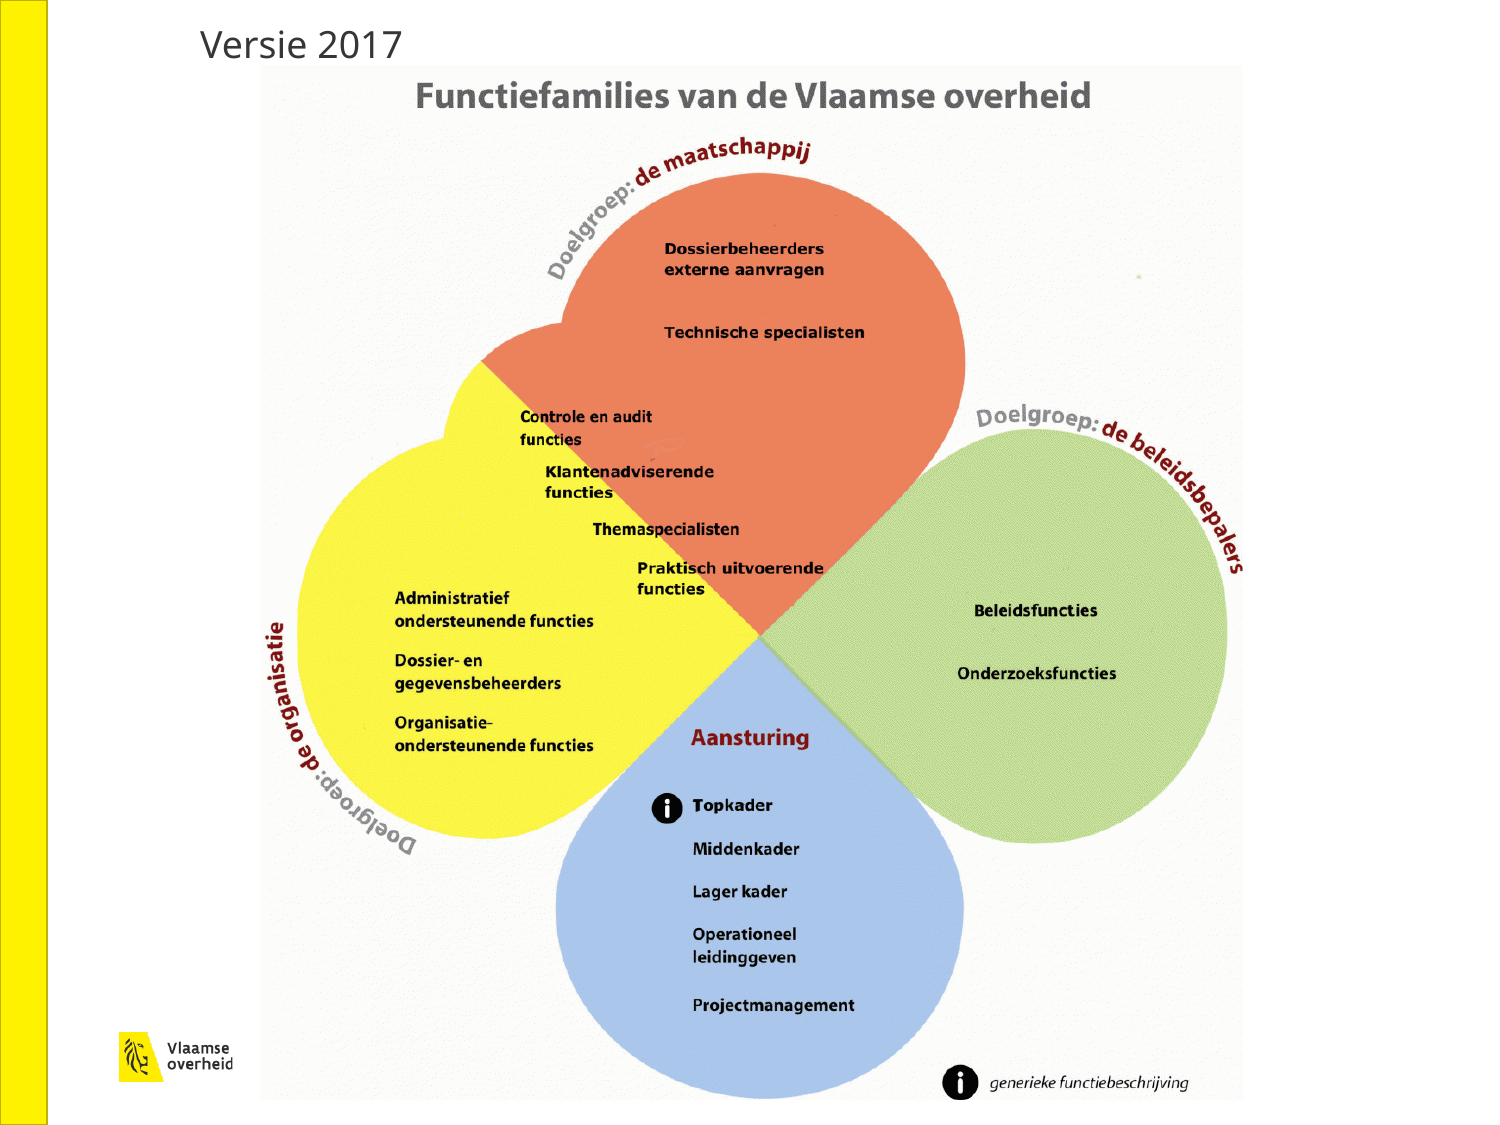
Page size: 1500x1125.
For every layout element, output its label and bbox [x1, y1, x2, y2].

picture [260, 65, 1243, 1100]
text_box [10, 0, 1417, 1125]
